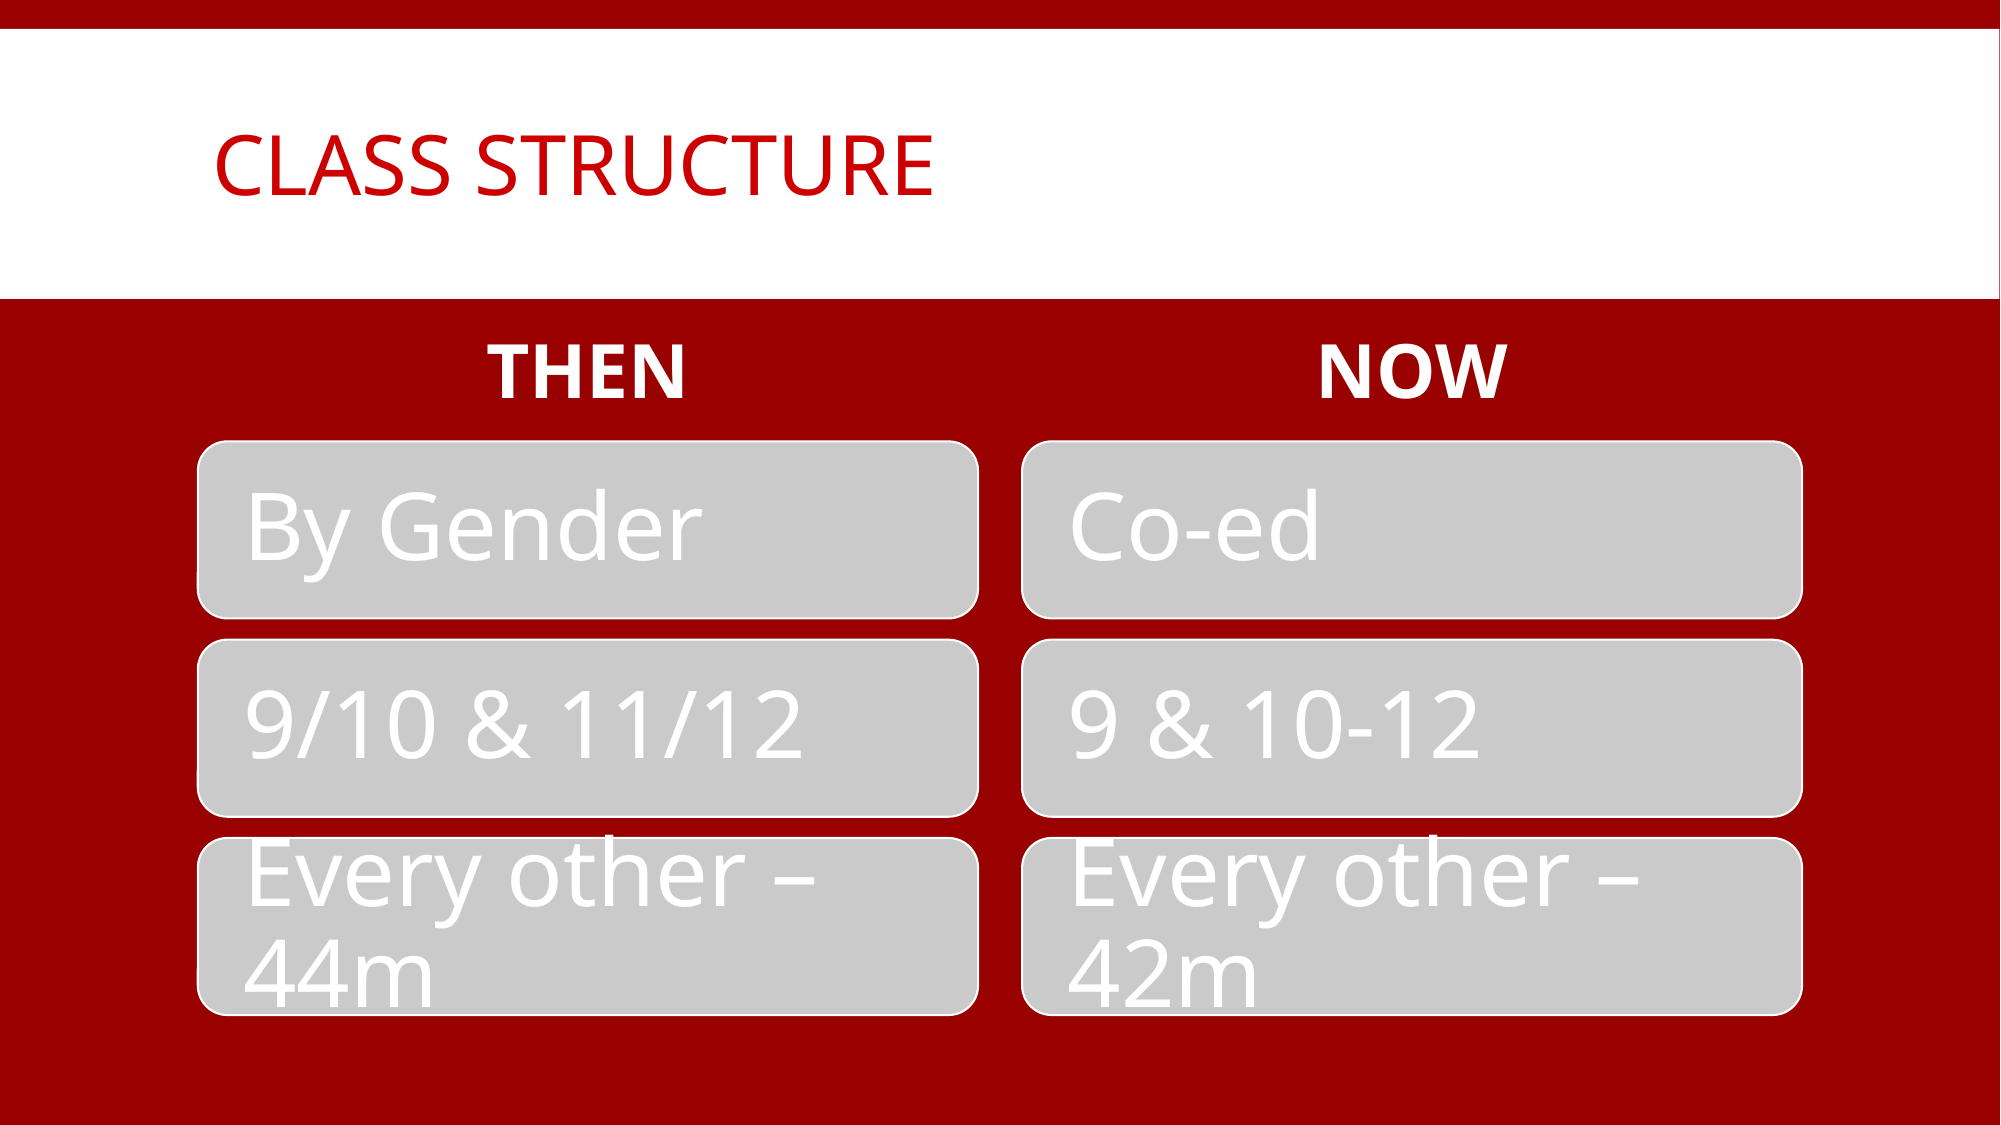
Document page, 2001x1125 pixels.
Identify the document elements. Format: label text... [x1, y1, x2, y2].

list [197, 435, 979, 1022]
title Class Structure [197, 46, 1803, 295]
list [1021, 435, 1803, 1022]
list NOW [1022, 313, 1803, 432]
list THEN [198, 313, 978, 432]
